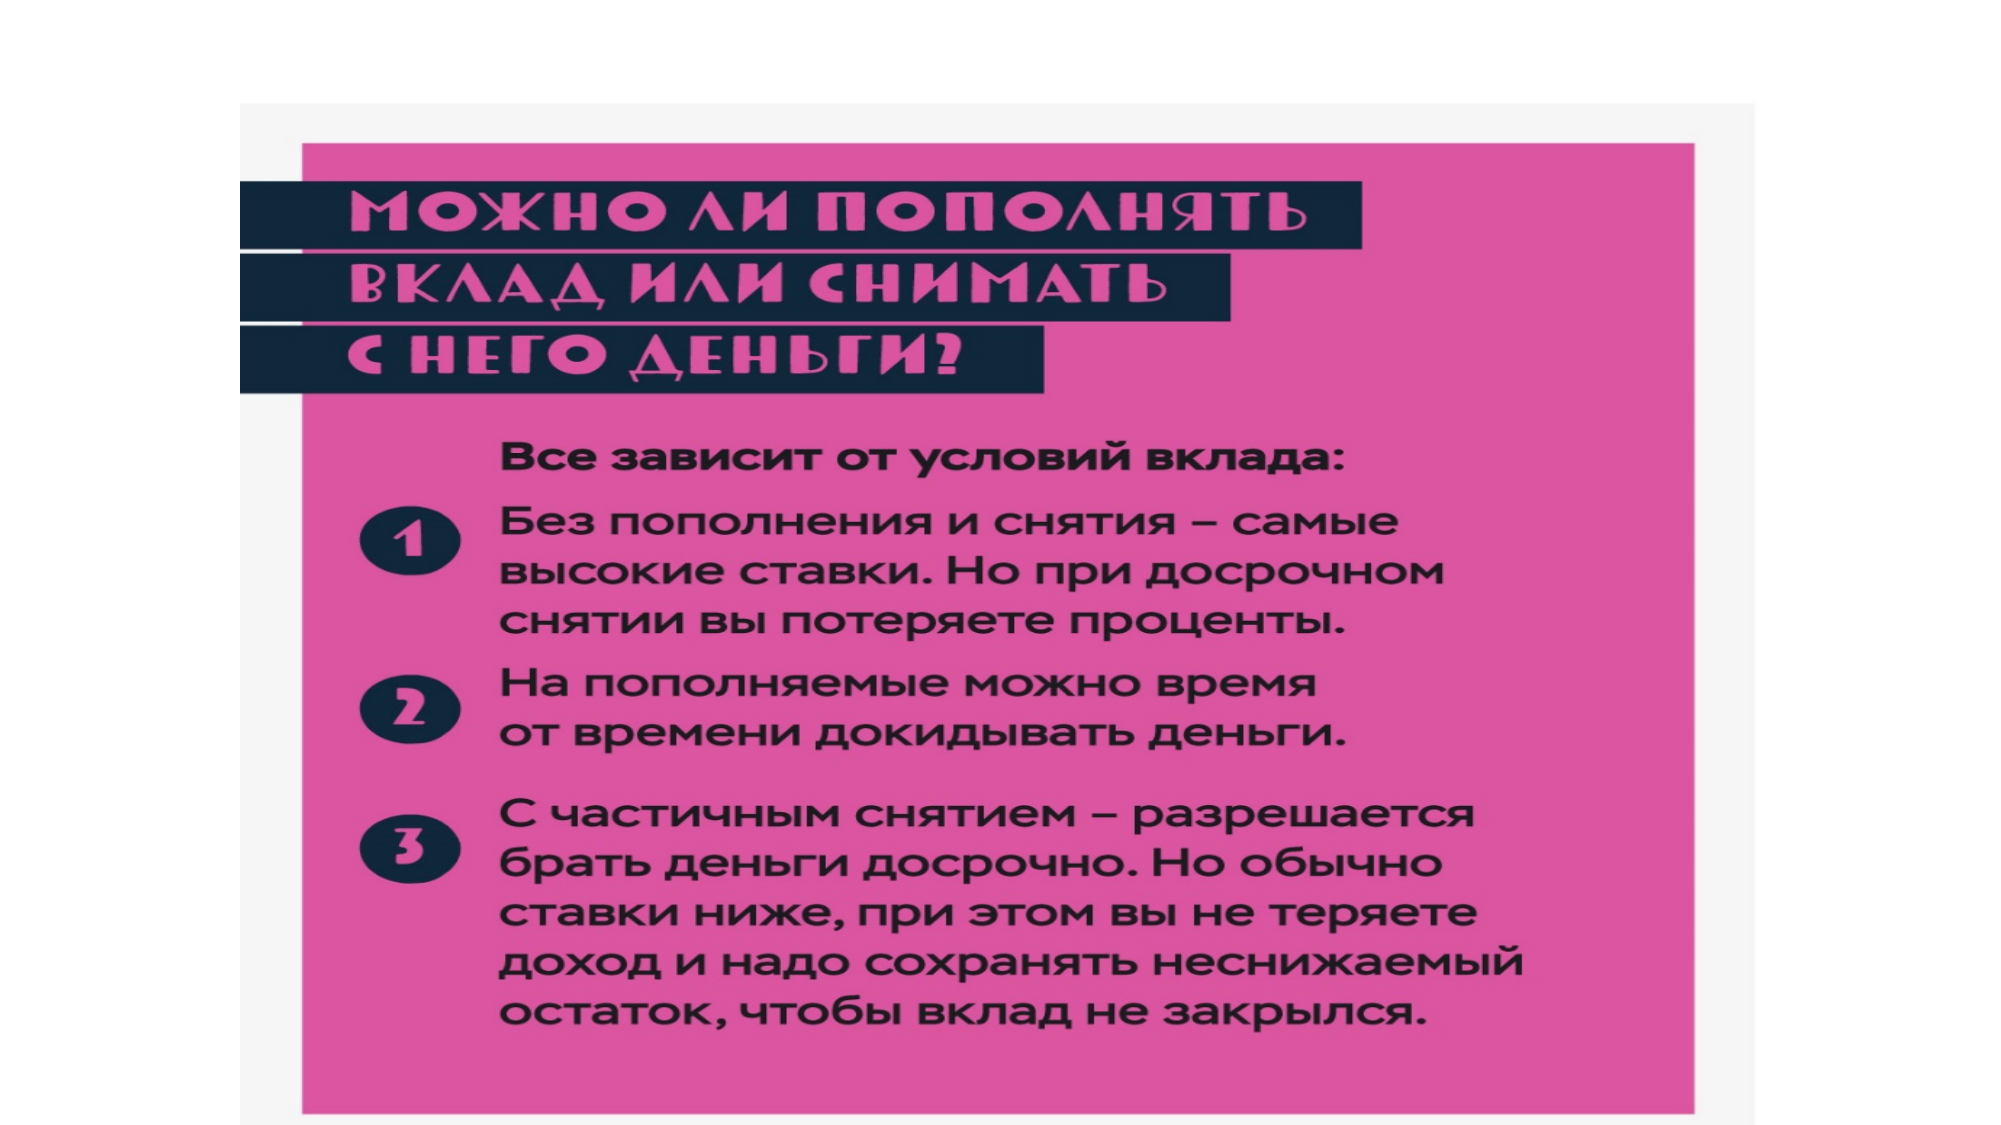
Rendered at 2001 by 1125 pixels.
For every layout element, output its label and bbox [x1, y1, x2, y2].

list [240, 99, 1759, 1125]
